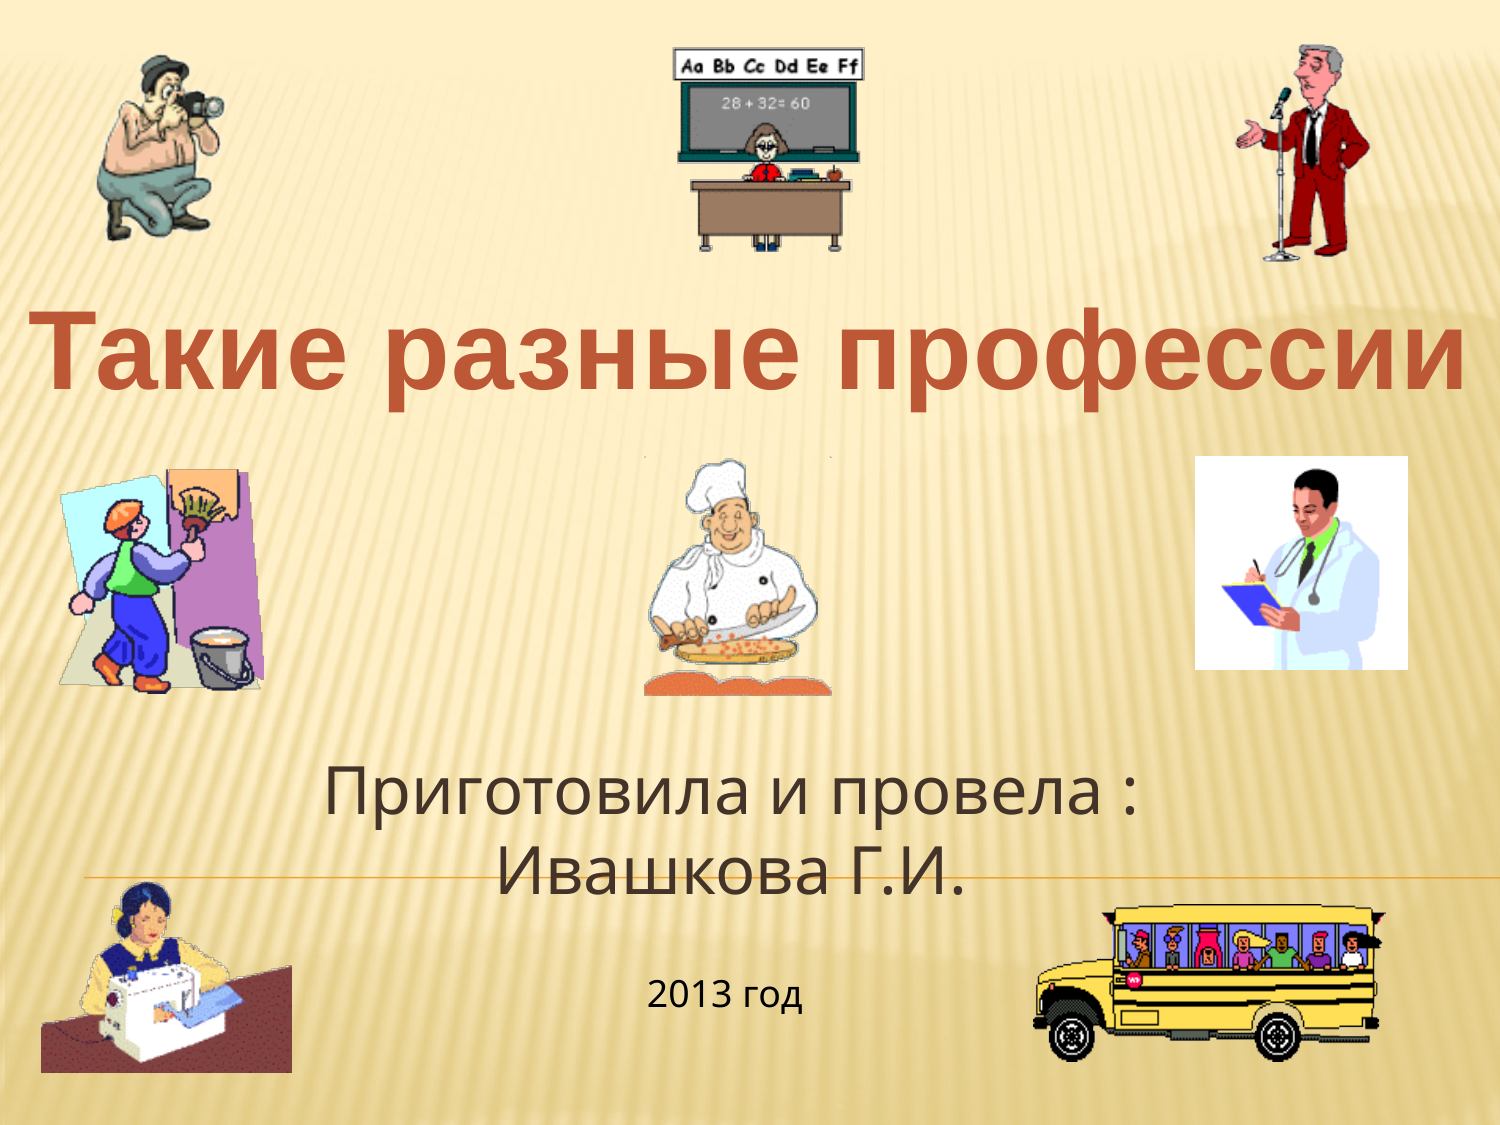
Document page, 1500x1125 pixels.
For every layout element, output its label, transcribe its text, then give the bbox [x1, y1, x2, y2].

picture [644, 456, 833, 697]
text_box Такие разные профессии [0, 269, 1500, 420]
picture [58, 468, 264, 694]
picture [1194, 456, 1409, 670]
picture [81, 23, 270, 250]
picture [1206, 34, 1395, 270]
subtitle Приготовила и провела : Ивашкова Г.И. [218, 727, 1244, 916]
picture [667, 46, 869, 263]
text_box 2013 год [349, 962, 1023, 1023]
picture [1033, 904, 1386, 1063]
picture [40, 881, 292, 1073]
